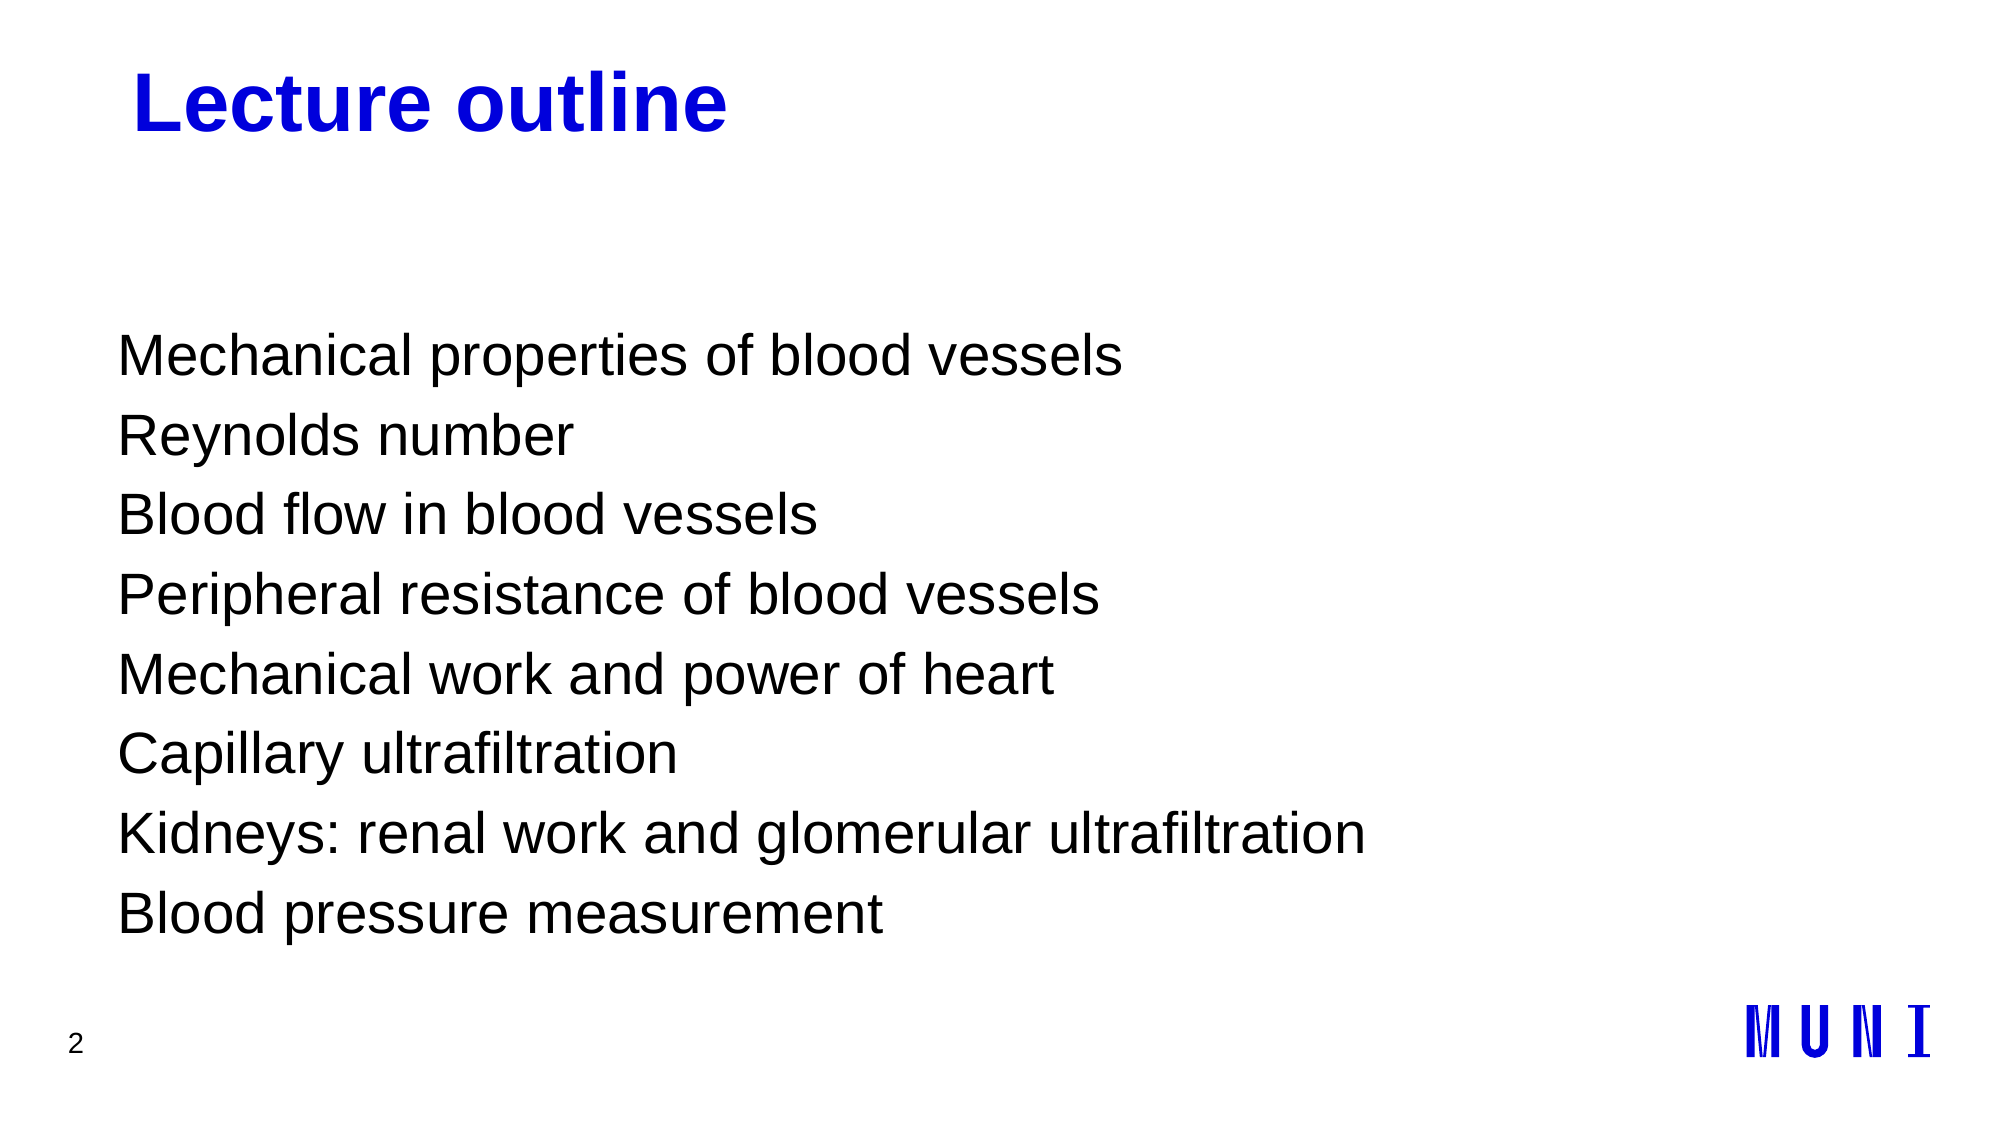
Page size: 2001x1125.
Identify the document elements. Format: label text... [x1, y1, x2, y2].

title Lecture outline [132, 64, 863, 139]
list Mechanical properties of blood vessels Reynolds number Blood flow in blood vessels Peripheral resistance of blood vessels Mechanical work and power of heart Capillary ultrafiltration Kidneys: renal work and glomerular ultrafiltration Blood pressure measurement [117, 307, 1882, 957]
slide_number 2 [67, 1021, 110, 1063]
